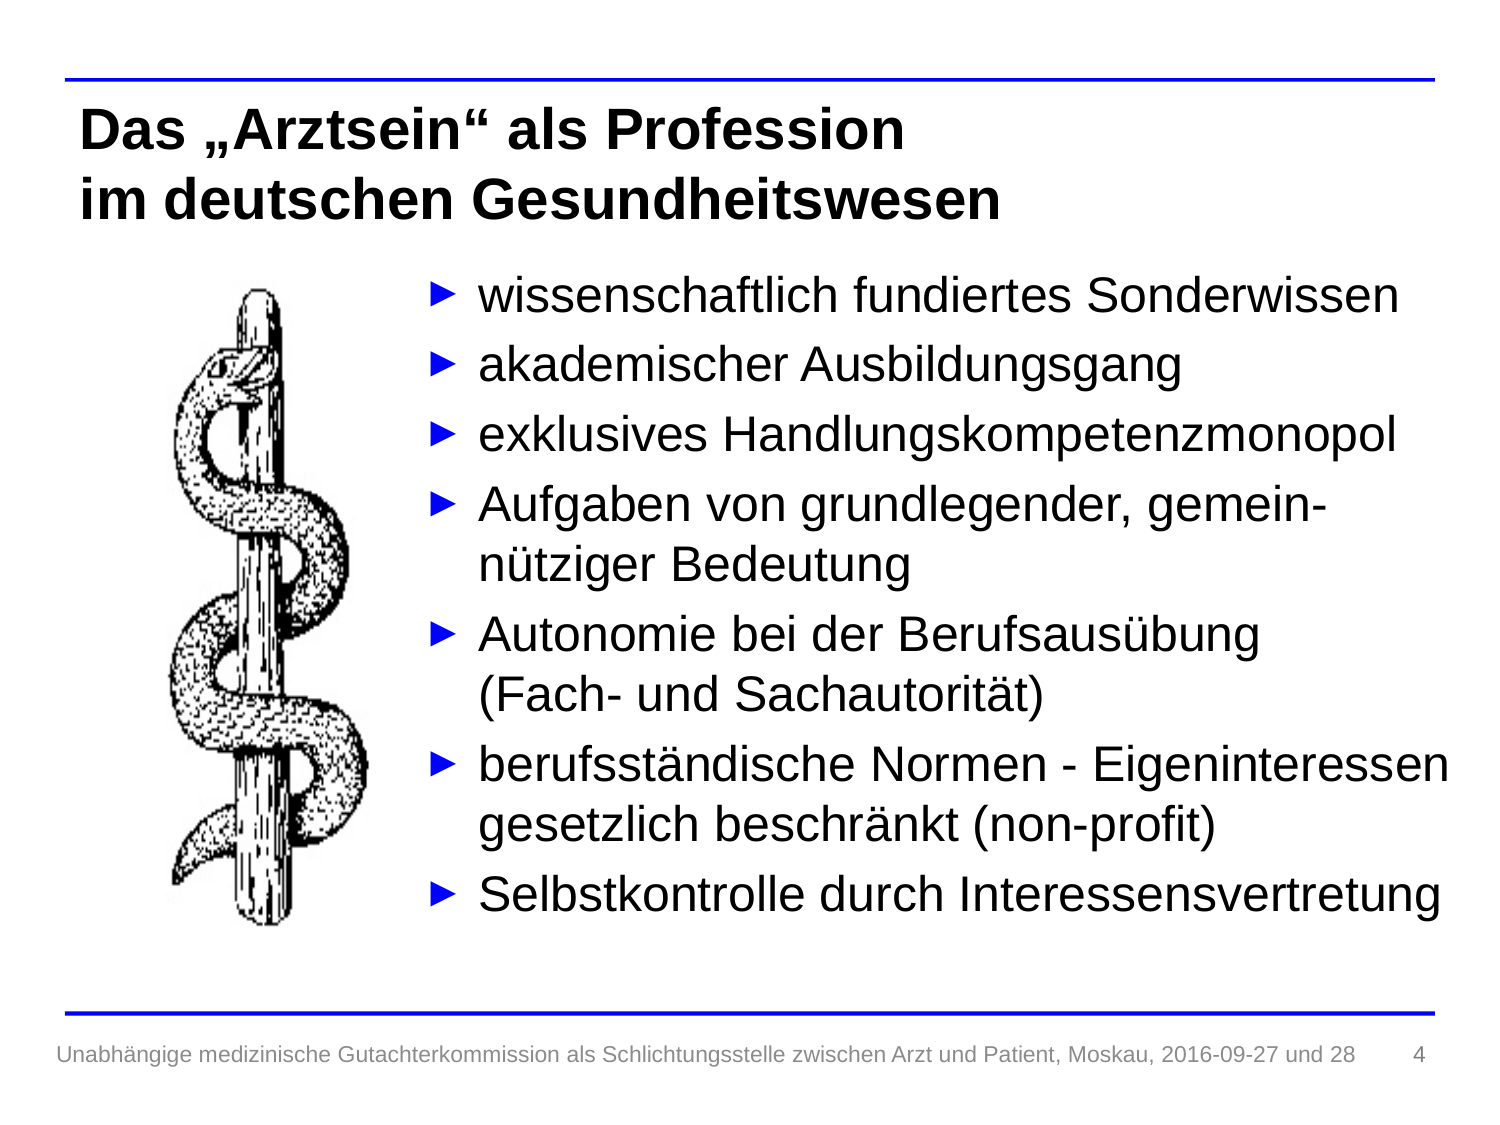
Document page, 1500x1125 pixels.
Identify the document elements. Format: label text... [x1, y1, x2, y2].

list wissenschaftlich fundiertes Sonderwissen akademischer Ausbildungsgang exklusives Handlungskompetenzmonopol Aufgaben von grundlegender, gemein-nütziger Bedeutung Autonomie bei der Berufsausübung (Fach- und Sachautorität) berufsständische Normen - Eigeninteressen gesetzlich beschränkt (non-profit) Selbstkontrolle durch Interessensvertretung [407, 184, 1471, 953]
text_box [64, 78, 1435, 82]
text_box Unabhängige medizinische Gutachterkommission als Schlichtungsstelle zwischen Arzt und Patient, Moskau, 2016-09-27 und 28 [41, 1031, 1412, 1094]
title Das „Arztsein“ als Profession im deutschen Gesundheitswesen [64, 113, 1495, 209]
picture [151, 279, 373, 929]
text_box 4 [1398, 1032, 1471, 1093]
